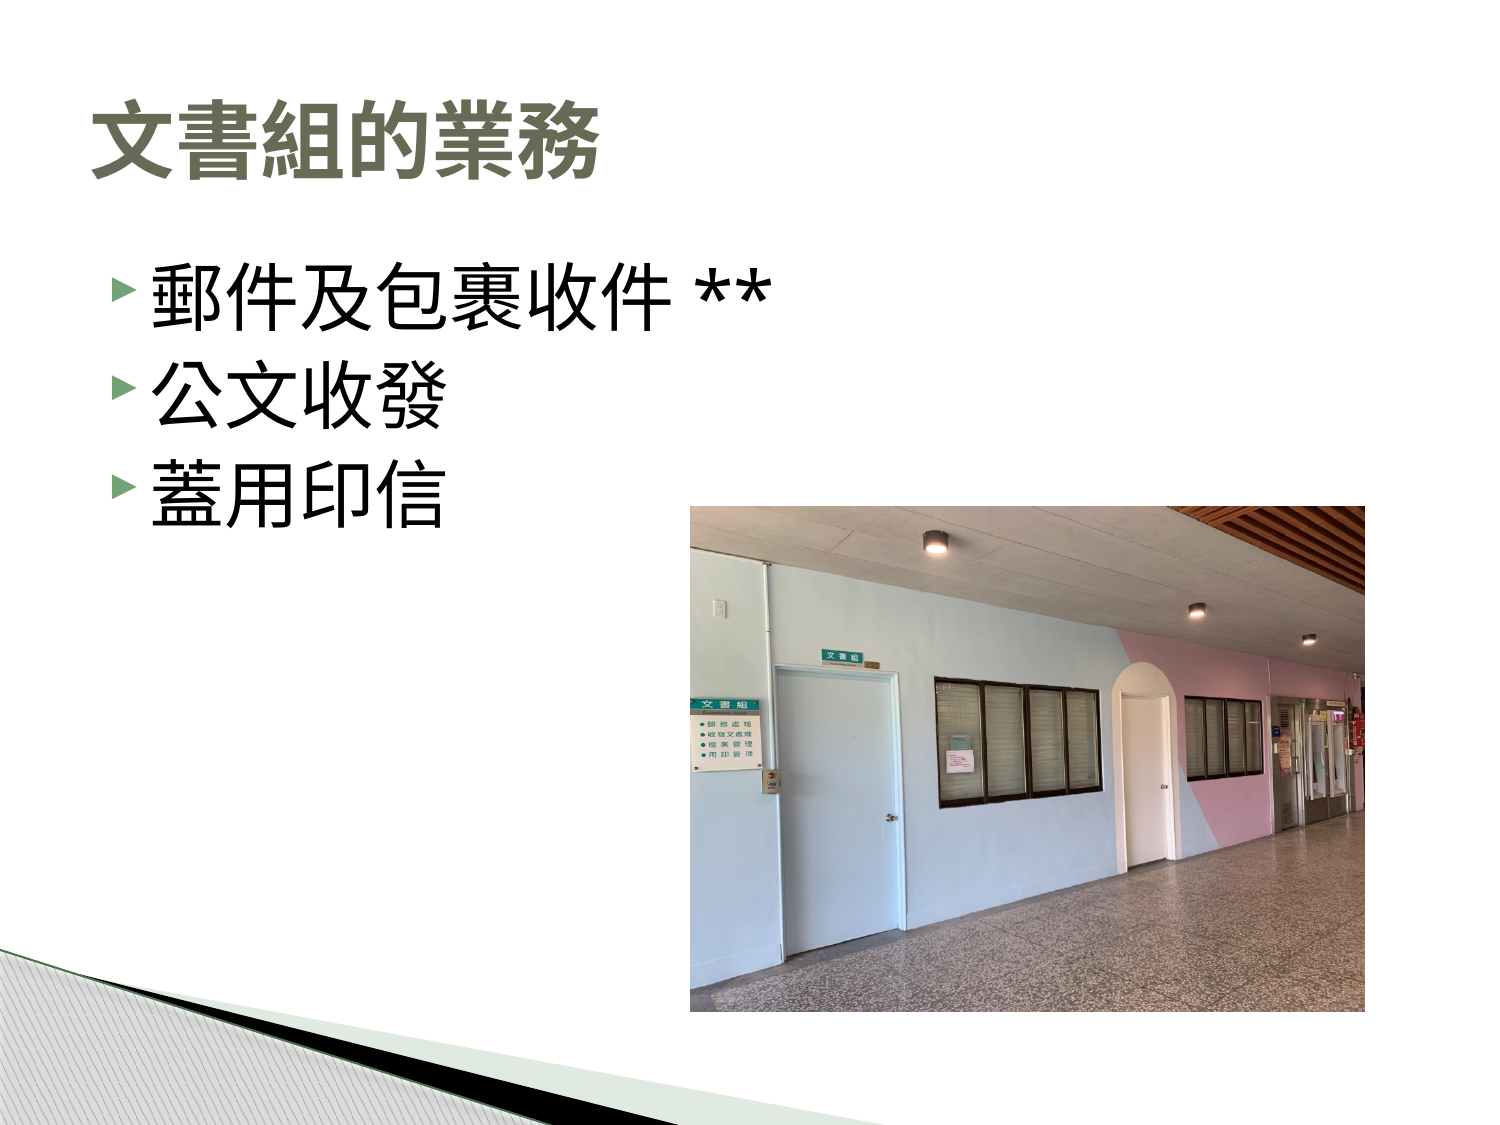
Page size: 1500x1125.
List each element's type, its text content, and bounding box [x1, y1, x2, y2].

list 郵件及包裹收件** 公文收發 蓋用印信 [75, 243, 1425, 986]
picture [690, 506, 1365, 1012]
title 文書組的業務 [75, 45, 1425, 233]
